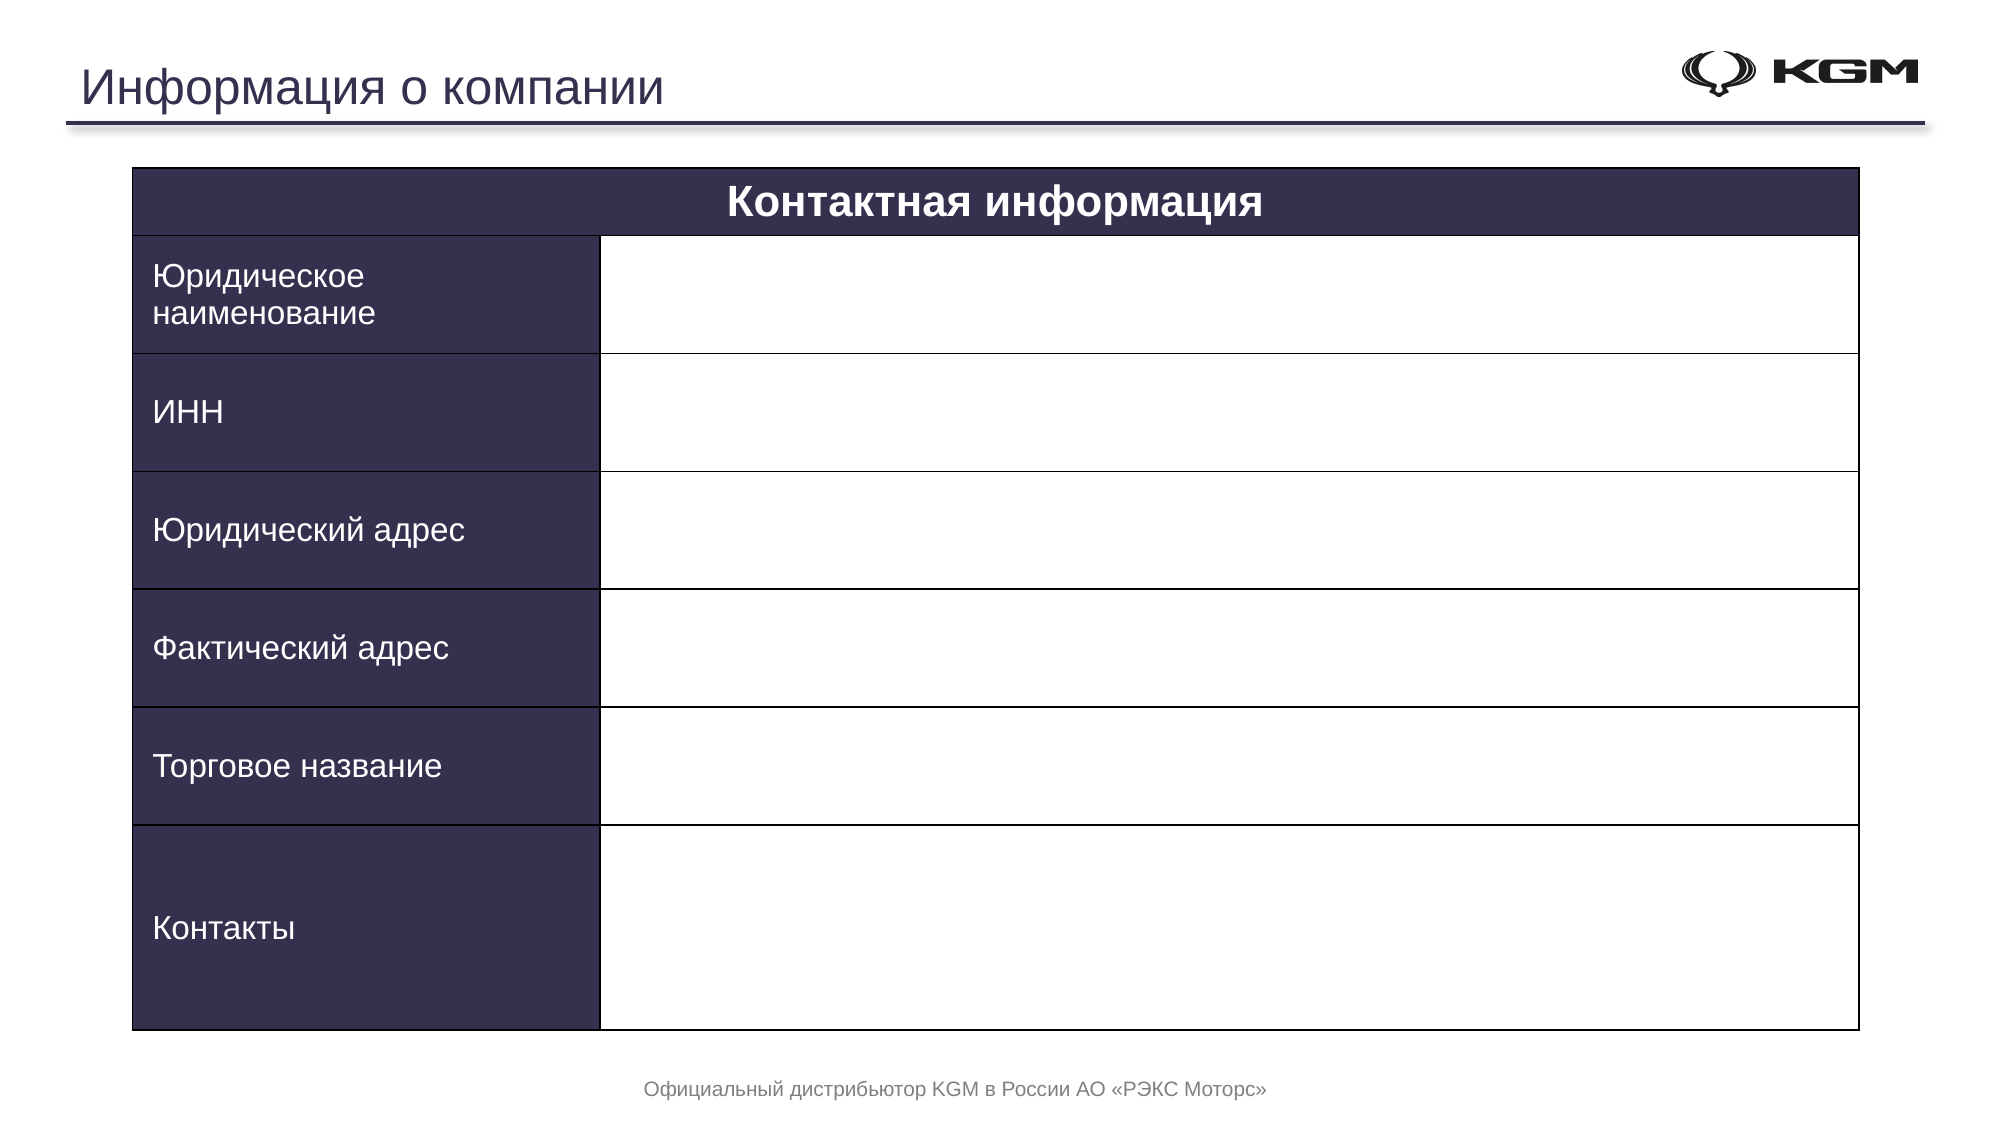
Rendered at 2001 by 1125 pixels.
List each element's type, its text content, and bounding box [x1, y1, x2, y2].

table_cell [601, 826, 1858, 1029]
table_cell Контакты [133, 826, 599, 1029]
table_cell Юридическое наименование [133, 236, 599, 353]
table_cell [601, 236, 1858, 353]
table_cell [601, 472, 1858, 588]
picture [1682, 47, 1918, 101]
table_cell Торговое название [133, 708, 599, 824]
text_box Информация о компании [65, 47, 1248, 121]
table_cell Фактический адрес [133, 590, 599, 706]
table_header Контактная информация [133, 169, 1858, 235]
table_cell [601, 590, 1858, 706]
table_cell [601, 354, 1858, 471]
table_cell [601, 708, 1858, 824]
table_cell Юридический адрес [133, 472, 599, 588]
text_box Официальный дистрибьютор KGM в России АО «РЭКС Моторс» [616, 1068, 1295, 1108]
table_cell ИНН [133, 354, 599, 471]
